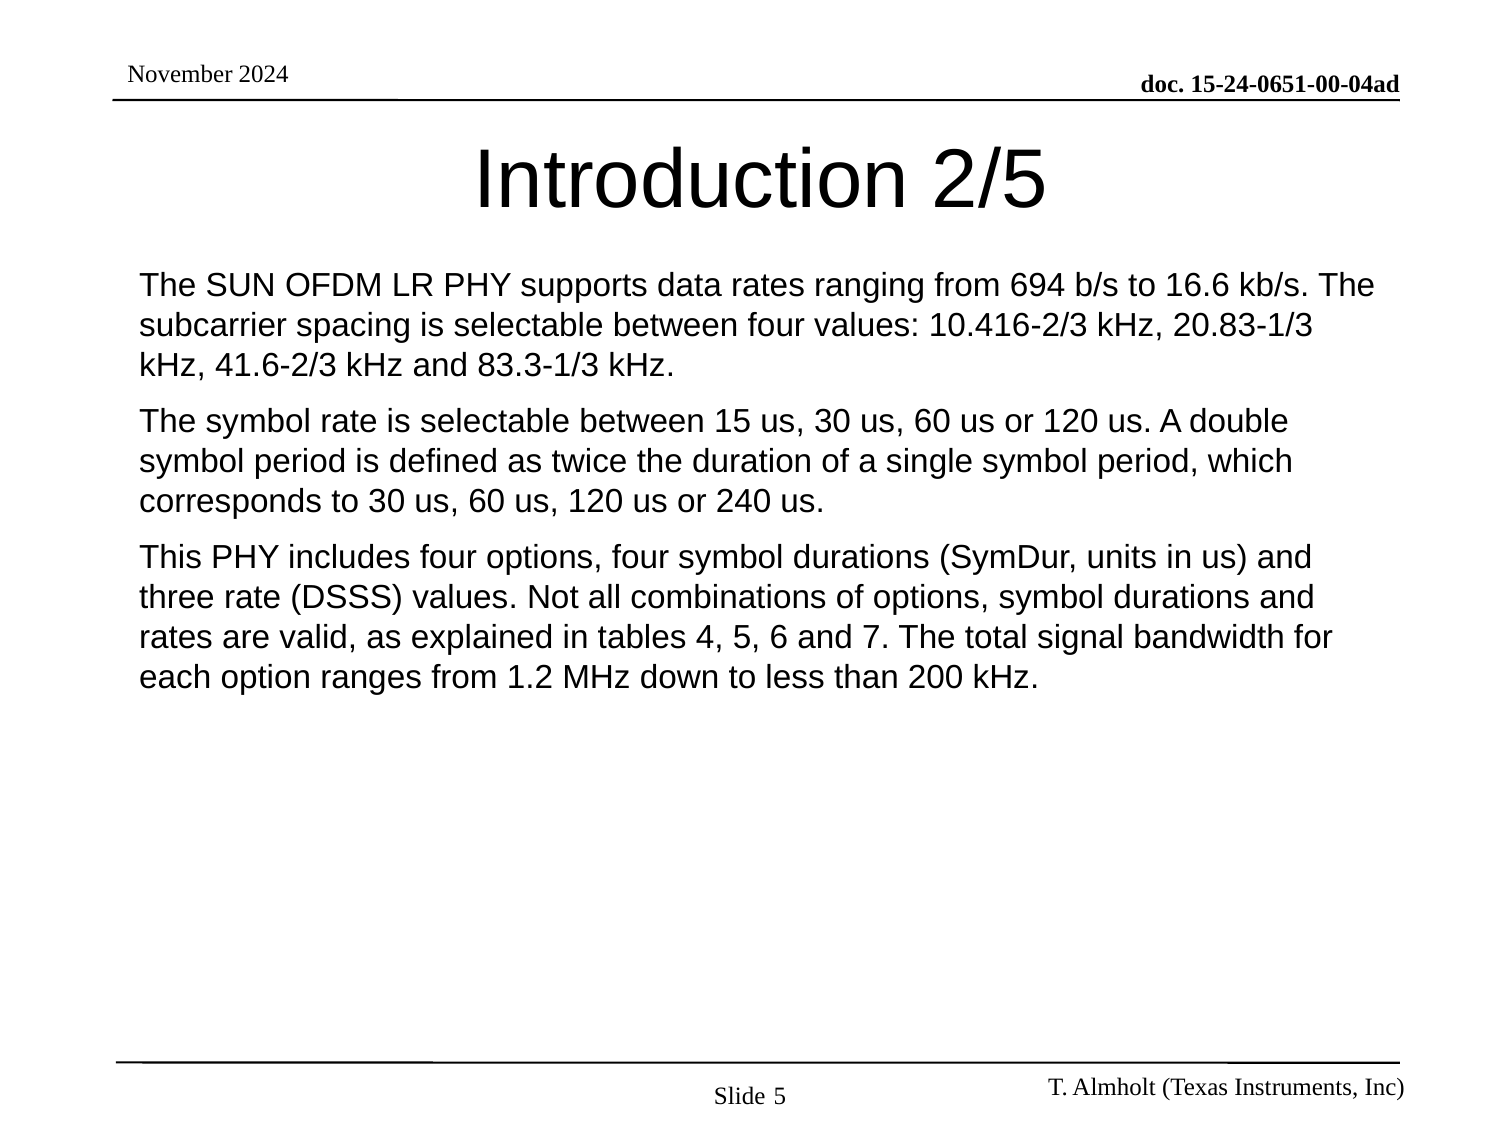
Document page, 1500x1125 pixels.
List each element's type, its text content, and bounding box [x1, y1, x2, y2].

list The SUN OFDM LR PHY supports data rates ranging from 694 b/s to 16.6 kb/s. The subcarrier spacing is selectable between four values: 10.416-2/3 kHz, 20.83-1/3 kHz, 41.6-2/3 kHz and 83.3-1/3 kHz. The symbol rate is selectable between 15 us, 30 us, 60 us or 120 us. A double symbol period is defined as twice the duration of a single symbol period, which corresponds to 30 us, 60 us, 120 us or 240 us. This PHY includes four options, four symbol durations (SymDur, units in us) and three rate (DSSS) values. Not all combinations of options, symbol durations and rates are valid, as explained in tables 4, 5, 6 and 7. The total signal bandwidth for each option ranges from 1.2 MHz down to less than 200 kHz. [123, 255, 1398, 995]
slide_number Slide 5 [690, 1070, 810, 1111]
title Introduction 2/5 [123, 112, 1398, 237]
